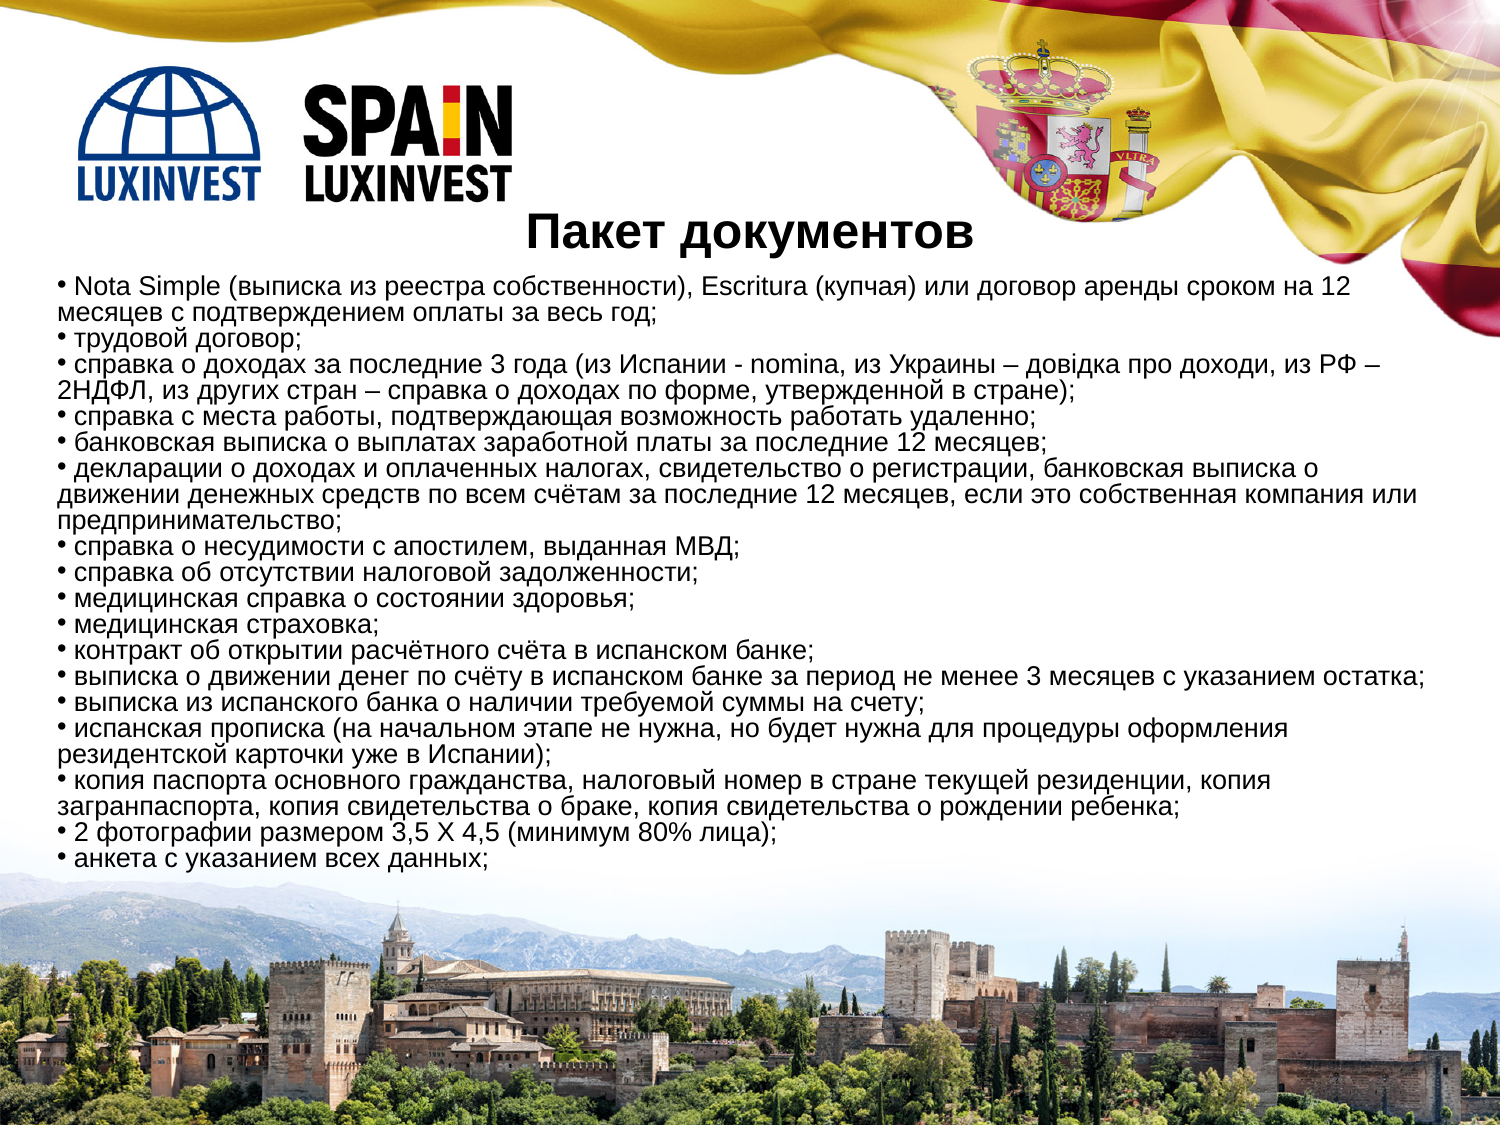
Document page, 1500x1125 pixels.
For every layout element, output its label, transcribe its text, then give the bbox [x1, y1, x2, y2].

title Пакет документов [40, 207, 1460, 268]
subtitle Nota Simple (выписка из реестра собственности), Escritura (купчая) или договор аренды сроком на 12 месяцев с подтверждением оплаты за весь год; трудовой договор; справка о доходах за последние 3 года (из Испании - nomina, из Украины – довiдка про доходи, из РФ – 2НДФЛ, из других стран – справка о доходах по форме, утвержденной в стране); справка с места работы, подтверждающая возможность работать удаленно; банковская выписка о выплатах заработной платы за последние 12 месяцев; декларации о доходах и оплаченных налогах, свидетельство о регистрации, банковская выписка о движении денежных средств по всем счётам за последние 12 месяцев, если это собственная компания или предпринимательство; справка о несудимости с апостилем, выданная МВД; справка об отсутствии налоговой задолженности; медицинская справка о состоянии здоровья; медицинская страховка; контракт об открытии расчётного счёта в испанском банке; выписка о движении денег по счёту в испанском банке за период не менее 3 месяцев с указанием остатка; выписка из испанского банка о наличии требуемой суммы на счету; испанская прописка (на начальном этапе не нужна, но будет нужна для процедуры оформления резидентской карточки уже в Испании); копия паспорта основного гражданства, налоговый номер в стране текущей резиденции, копия загранпаспорта, копия свидетельства о браке, копия свидетельства о рождении ребенка; 2 фотографии размером 3,5 Х 4,5 (минимум 80% лица); анкета с указанием всех данных; [41, 266, 1461, 906]
picture [0, 0, 1500, 1125]
